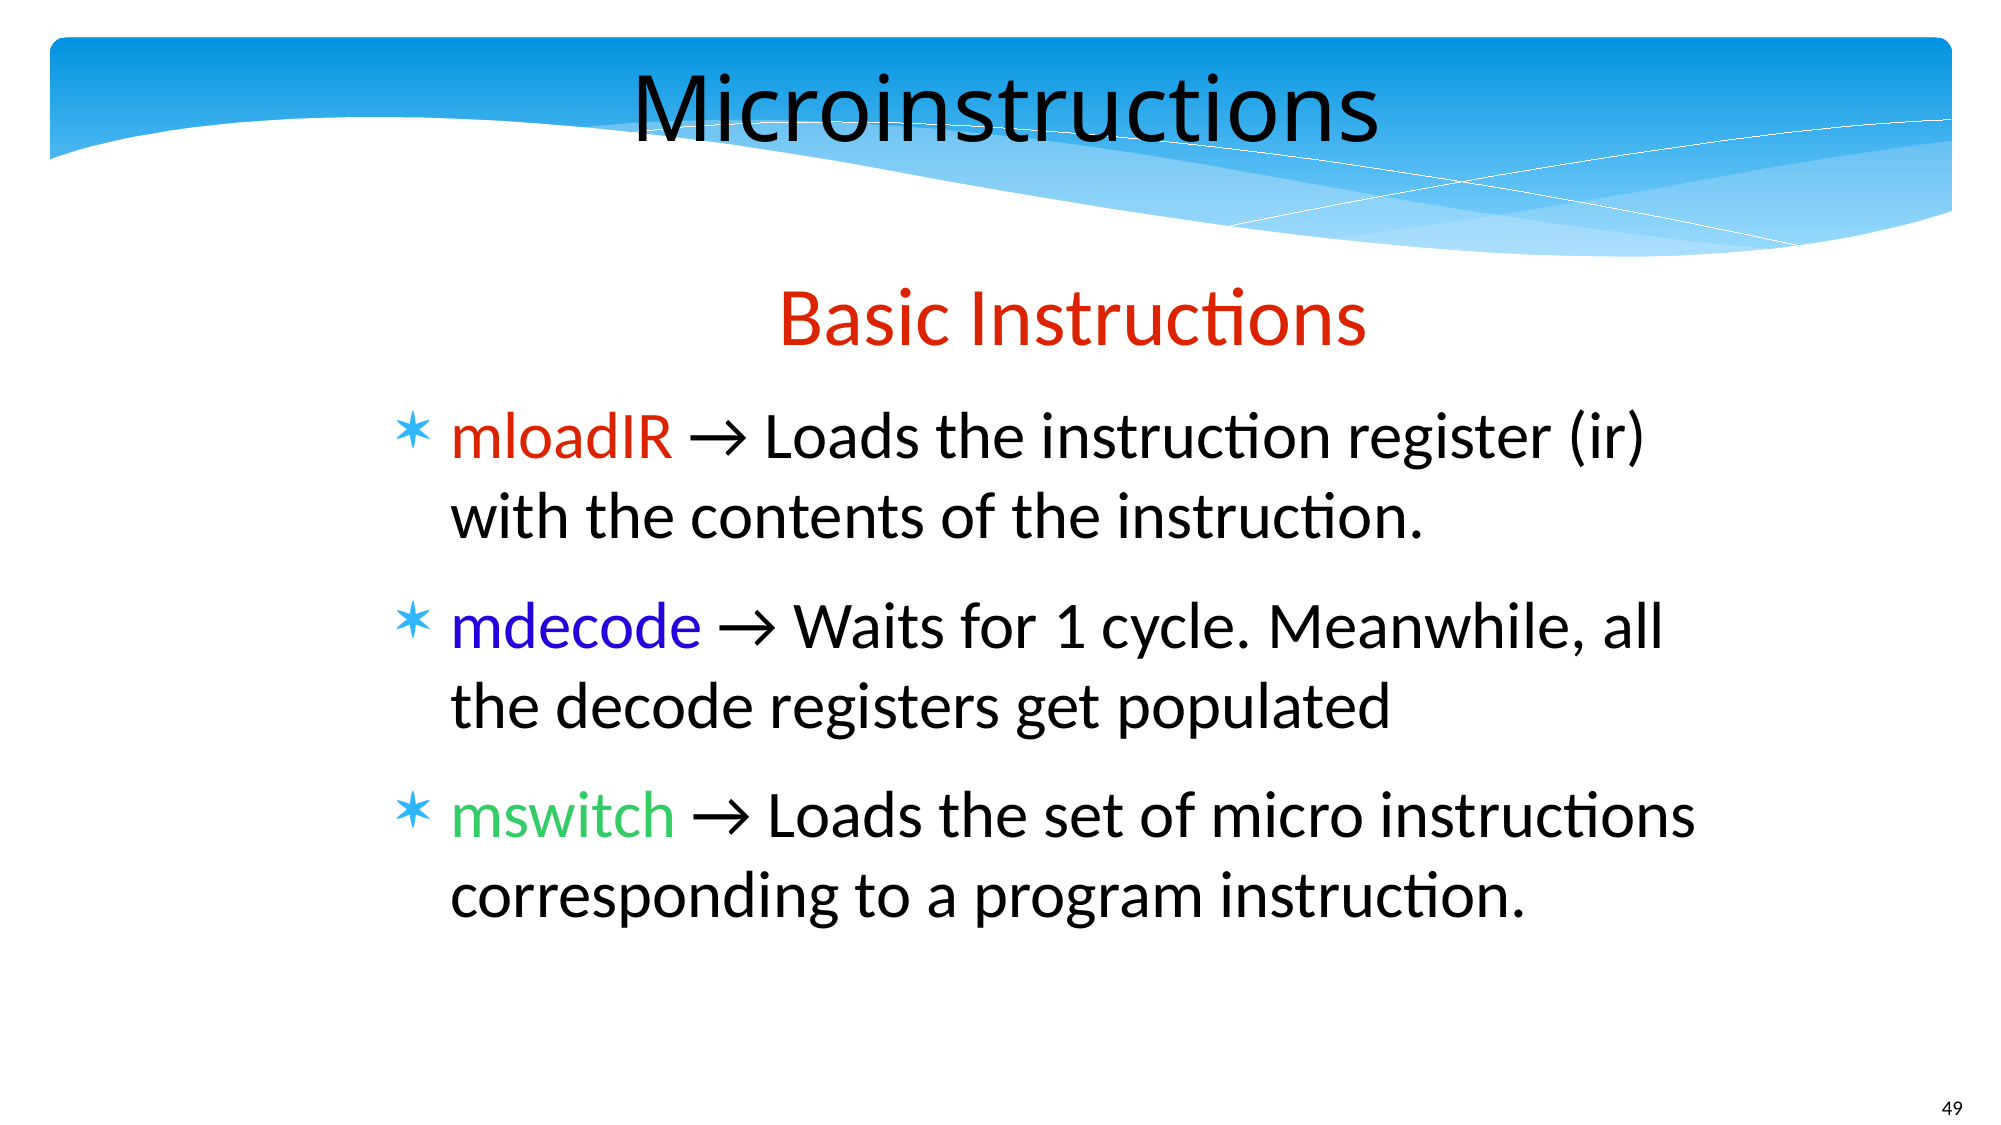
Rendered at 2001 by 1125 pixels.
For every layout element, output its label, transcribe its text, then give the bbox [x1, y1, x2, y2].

title Microinstructions [397, 27, 1615, 182]
list Basic Instructions mloadIR → Loads the instruction register (ir) with the contents of the instruction. mdecode → Waits for 1 cycle. Meanwhile, all the decode registers get populated mswitch → Loads the set of micro instructions corresponding to a program instruction. [379, 262, 1750, 1000]
